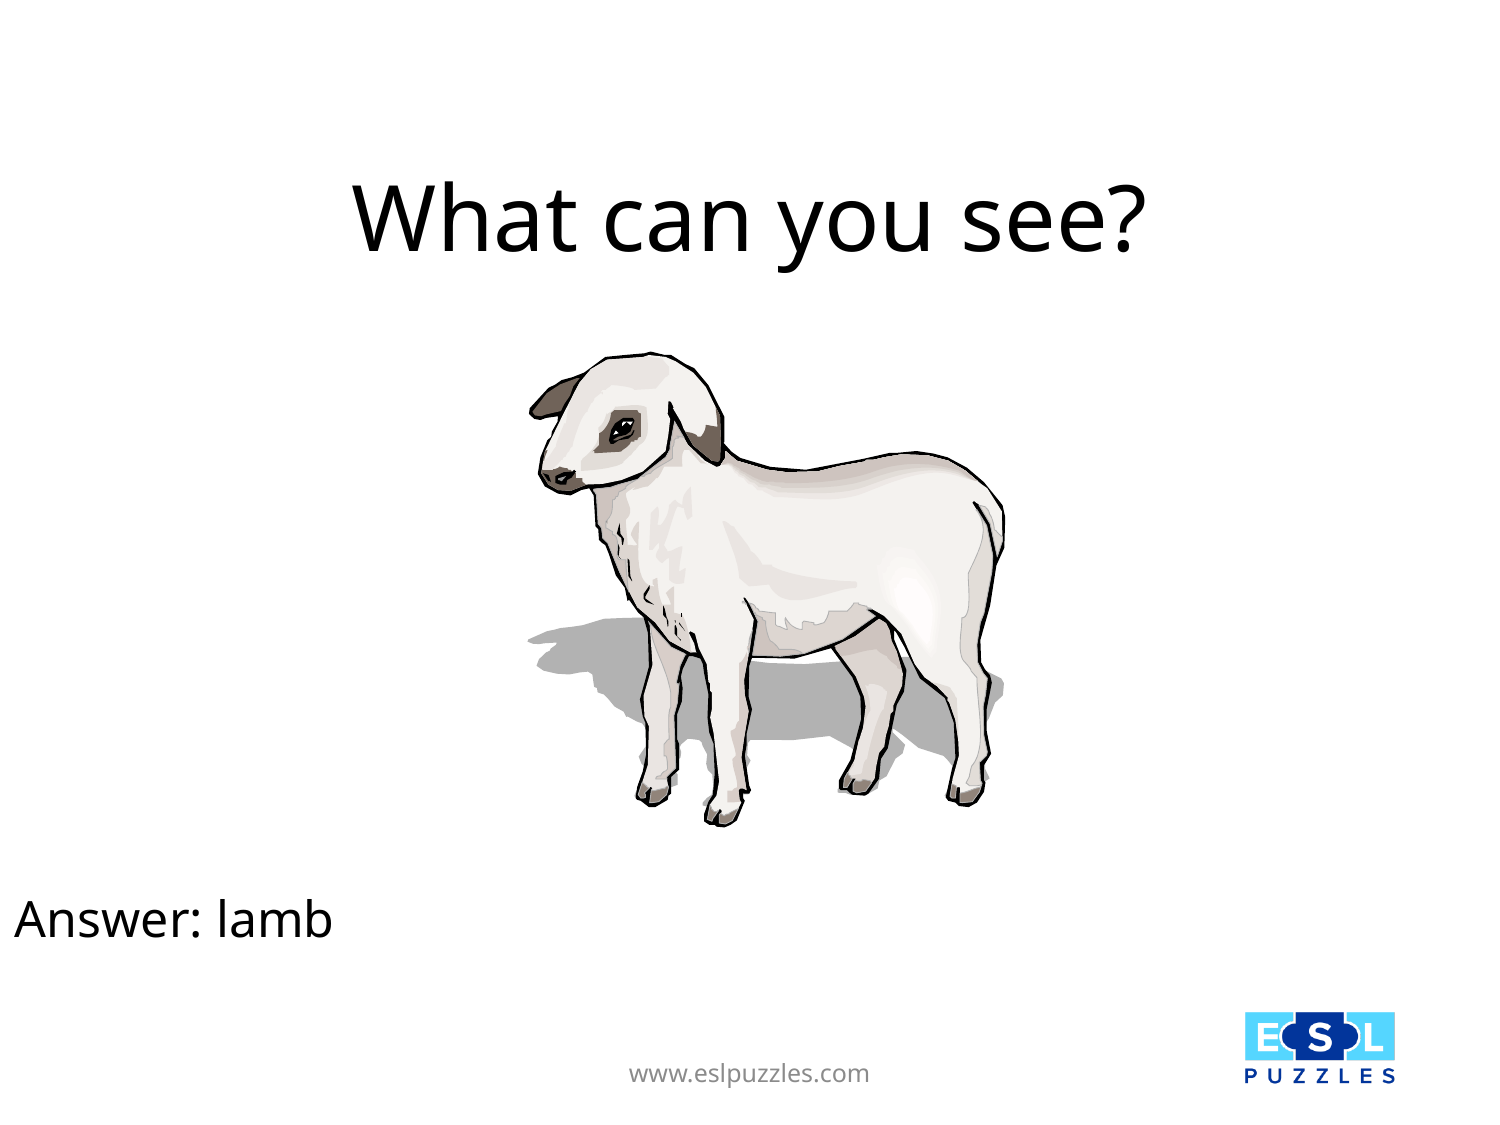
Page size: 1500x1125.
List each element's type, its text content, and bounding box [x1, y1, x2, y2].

picture [1139, 925, 1500, 1125]
text_box Answer: lamb [0, 796, 1500, 1038]
title What can you see? [0, 93, 1500, 336]
picture [527, 351, 1006, 828]
footer www.eslpuzzles.com [512, 1042, 988, 1103]
